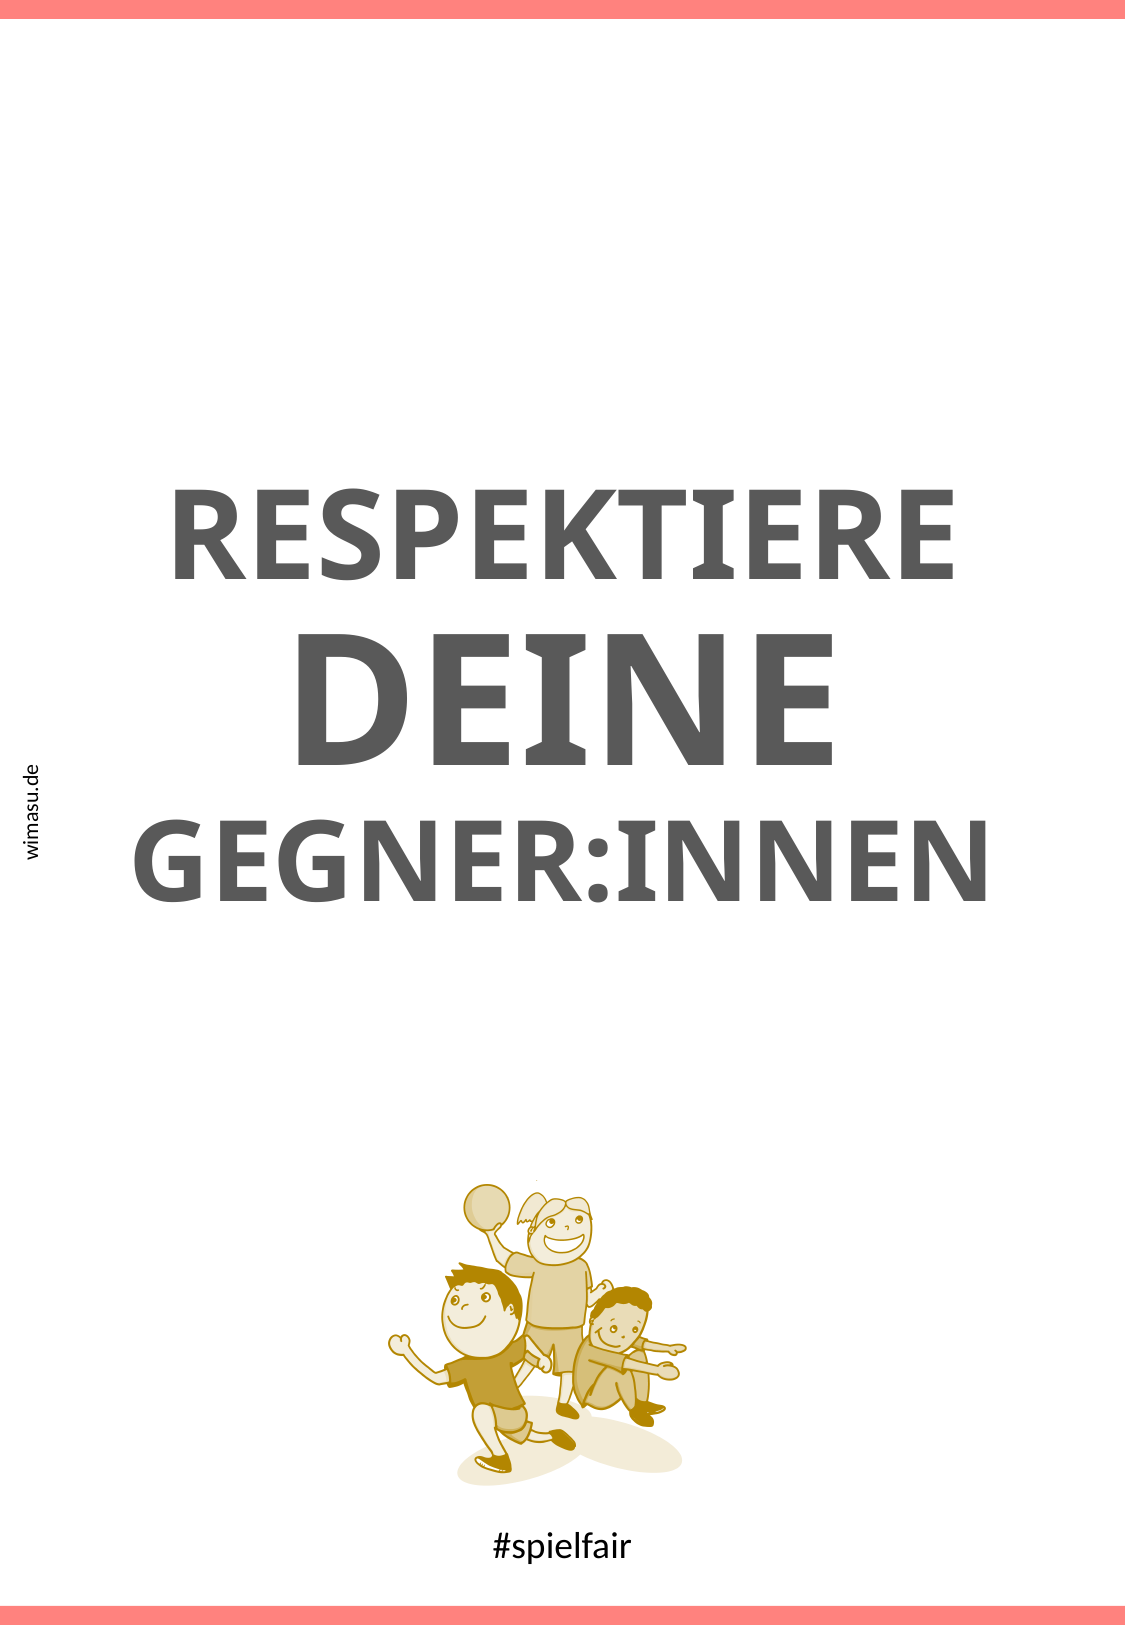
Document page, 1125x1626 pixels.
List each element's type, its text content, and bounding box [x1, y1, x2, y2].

text_box #spielfair [477, 1513, 647, 1574]
title Respektiere Deine Gegner:innen [45, 354, 1079, 934]
